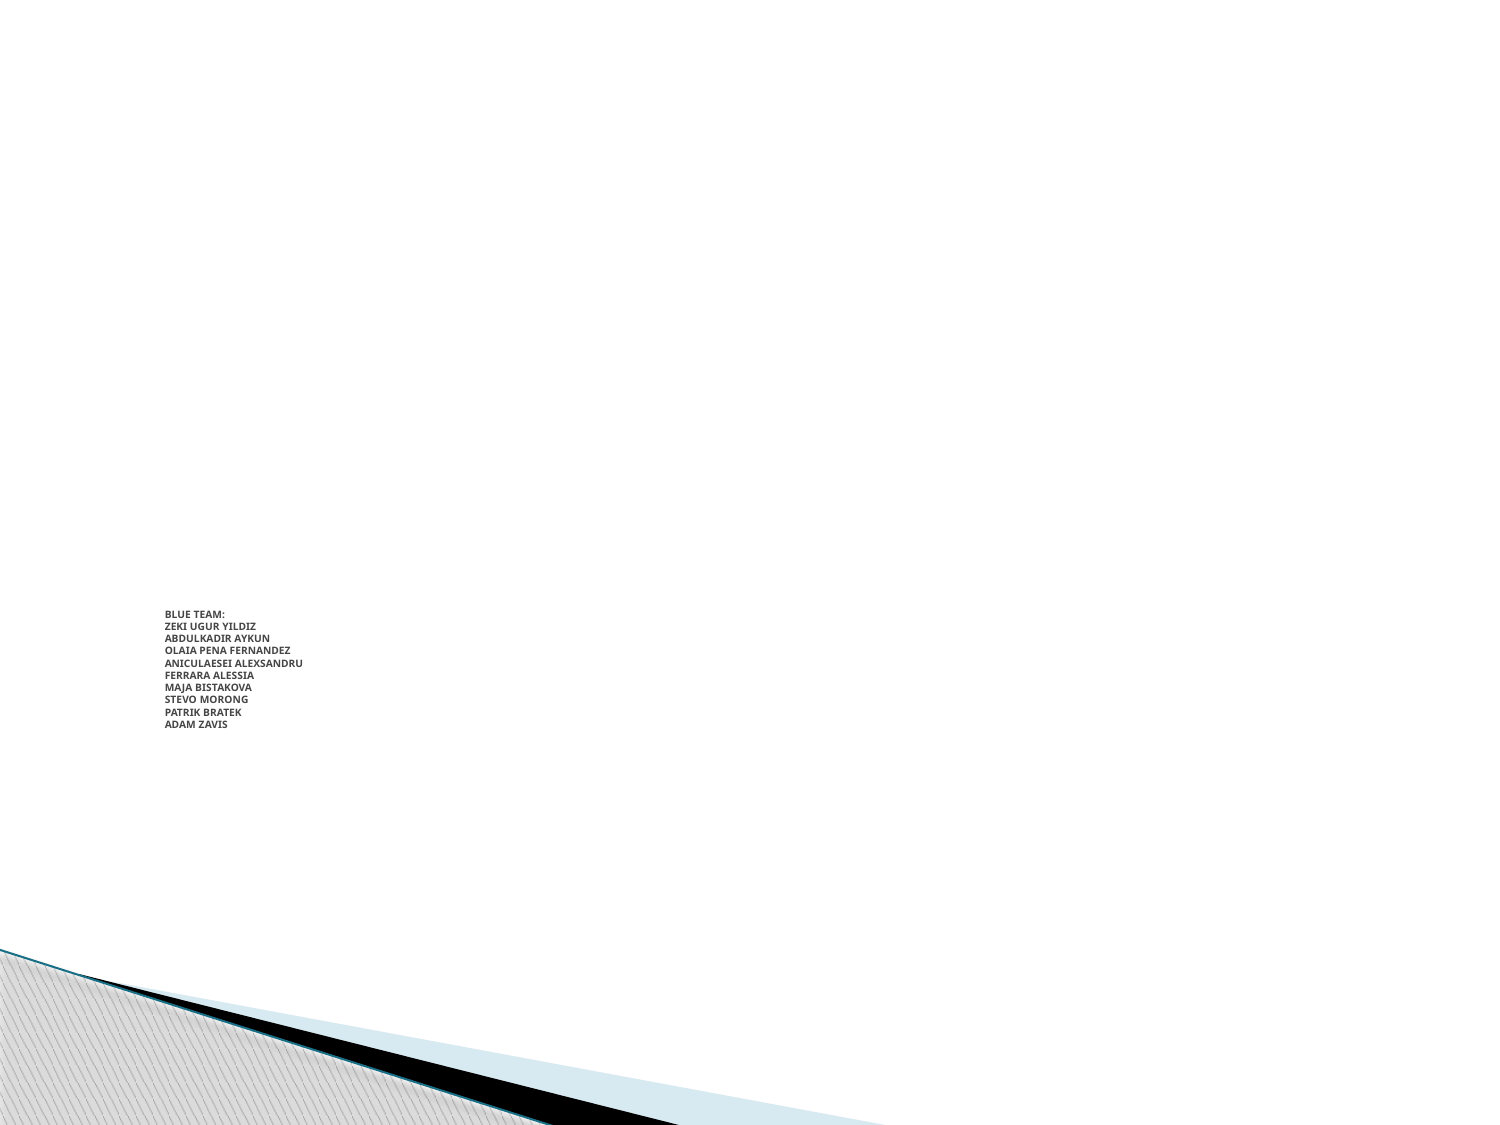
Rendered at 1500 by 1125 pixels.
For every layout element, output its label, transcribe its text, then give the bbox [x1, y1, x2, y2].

title BLUE TEAM: ZEKI UGUR YILDIZ ABDULKADIR AYKUN OLAIA PENA FERNANDEZ ANICULAESEI ALEXSANDRU FERRARA ALESSIA MAJA BISTAKOVA STEVO MORONG PATRIK BRATEK ADAM ZAVIS [150, 600, 1500, 788]
